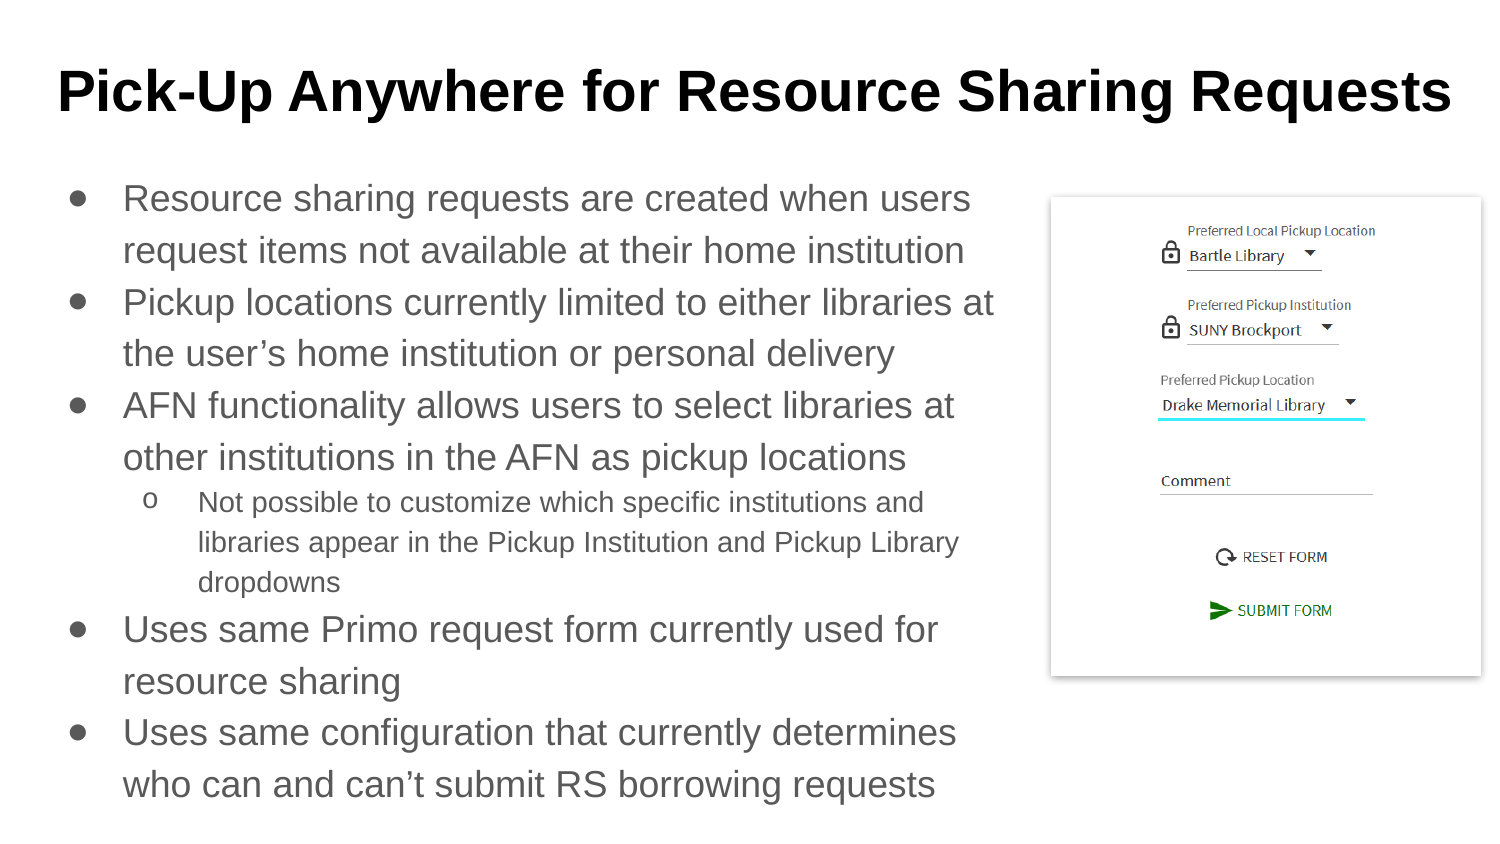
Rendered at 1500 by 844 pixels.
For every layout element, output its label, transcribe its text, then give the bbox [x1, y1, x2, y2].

title Pick-Up Anywhere for Resource Sharing Requests [42, 37, 1475, 132]
picture [1065, 211, 1467, 662]
list Resource sharing requests are created when users request items not available at their home institution Pickup locations currently limited to either libraries at the user’s home institution or personal delivery AFN functionality allows users to select libraries at other institutions in the AFN as pickup locations Not possible to customize which specific institutions and libraries appear in the Pickup Institution and Pickup Library dropdowns Uses same Primo request form currently used for resource sharing Uses same configuration that currently determines who can and can’t submit RS borrowing requests [32, 152, 1039, 800]
